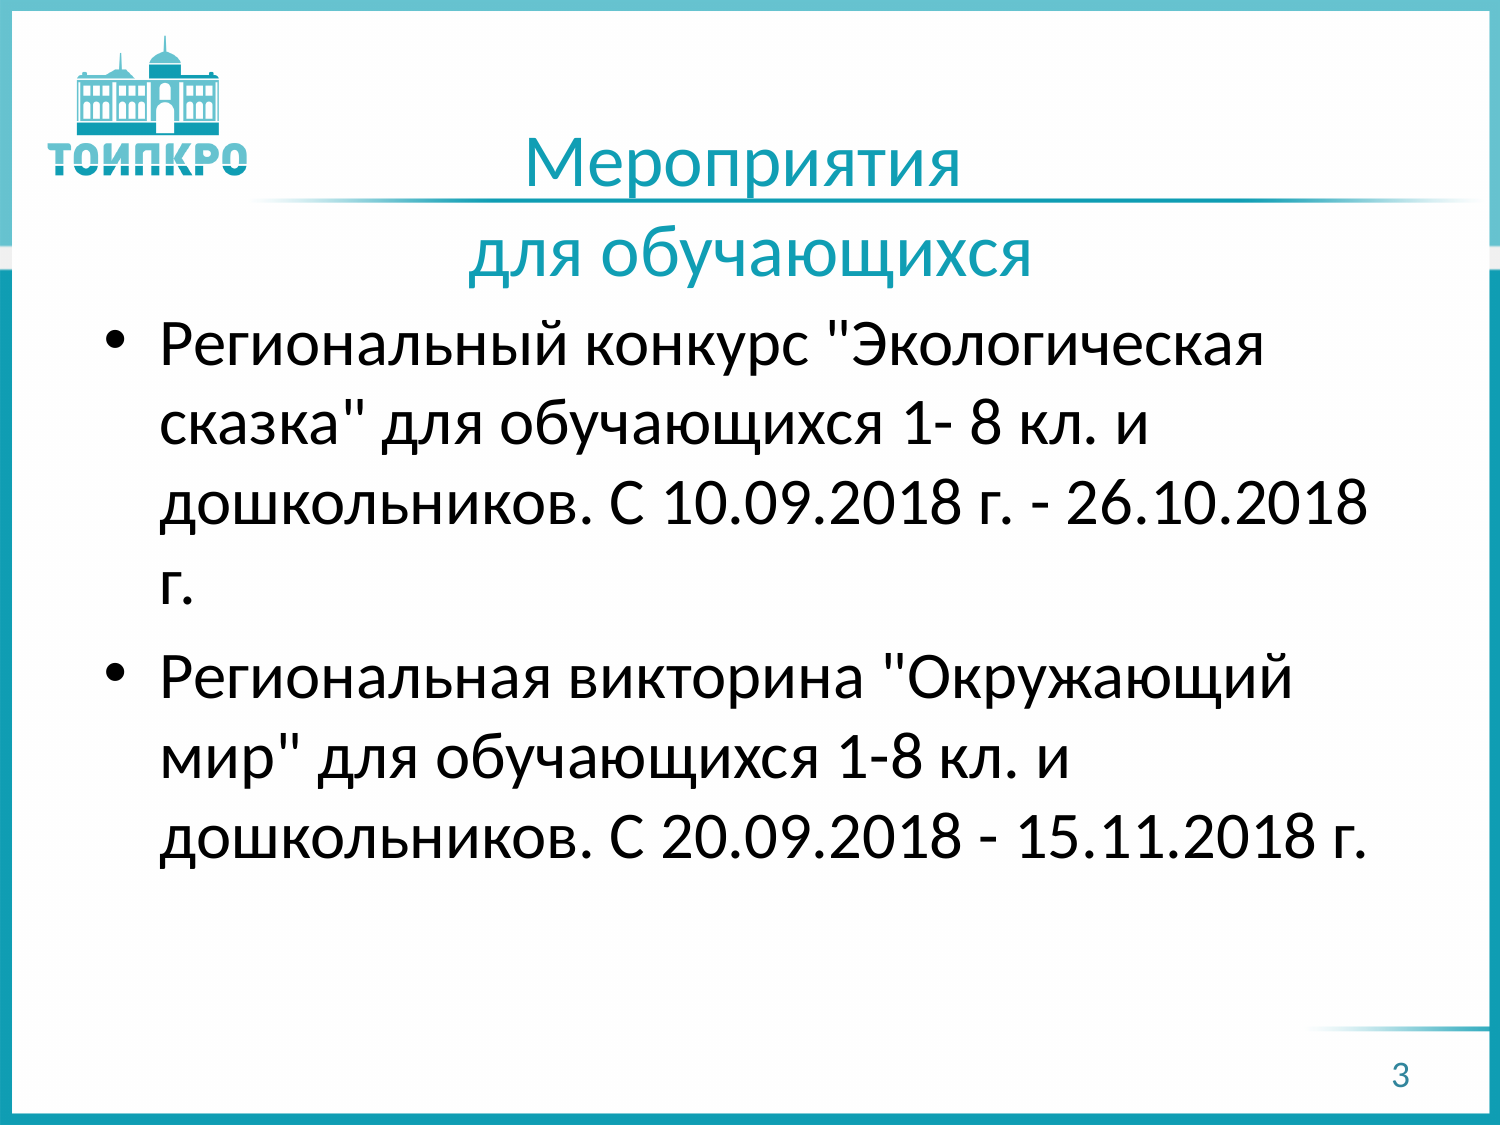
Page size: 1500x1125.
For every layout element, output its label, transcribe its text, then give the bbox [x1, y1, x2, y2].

picture [0, 0, 1500, 1125]
slide_number 3 [1074, 1042, 1425, 1103]
list Региональный конкурс "Экологическая сказка" для обучающихся 1- 8 кл. и дошкольников. С 10.09.2018 г. - 26.10.2018 г. Региональная викторина "Окружающий мир" для обучающихся 1-8 кл. и дошкольников. С 20.09.2018 - 15.11.2018 г. [88, 290, 1425, 1005]
title Мероприятия для обучающихся [76, 90, 1427, 313]
